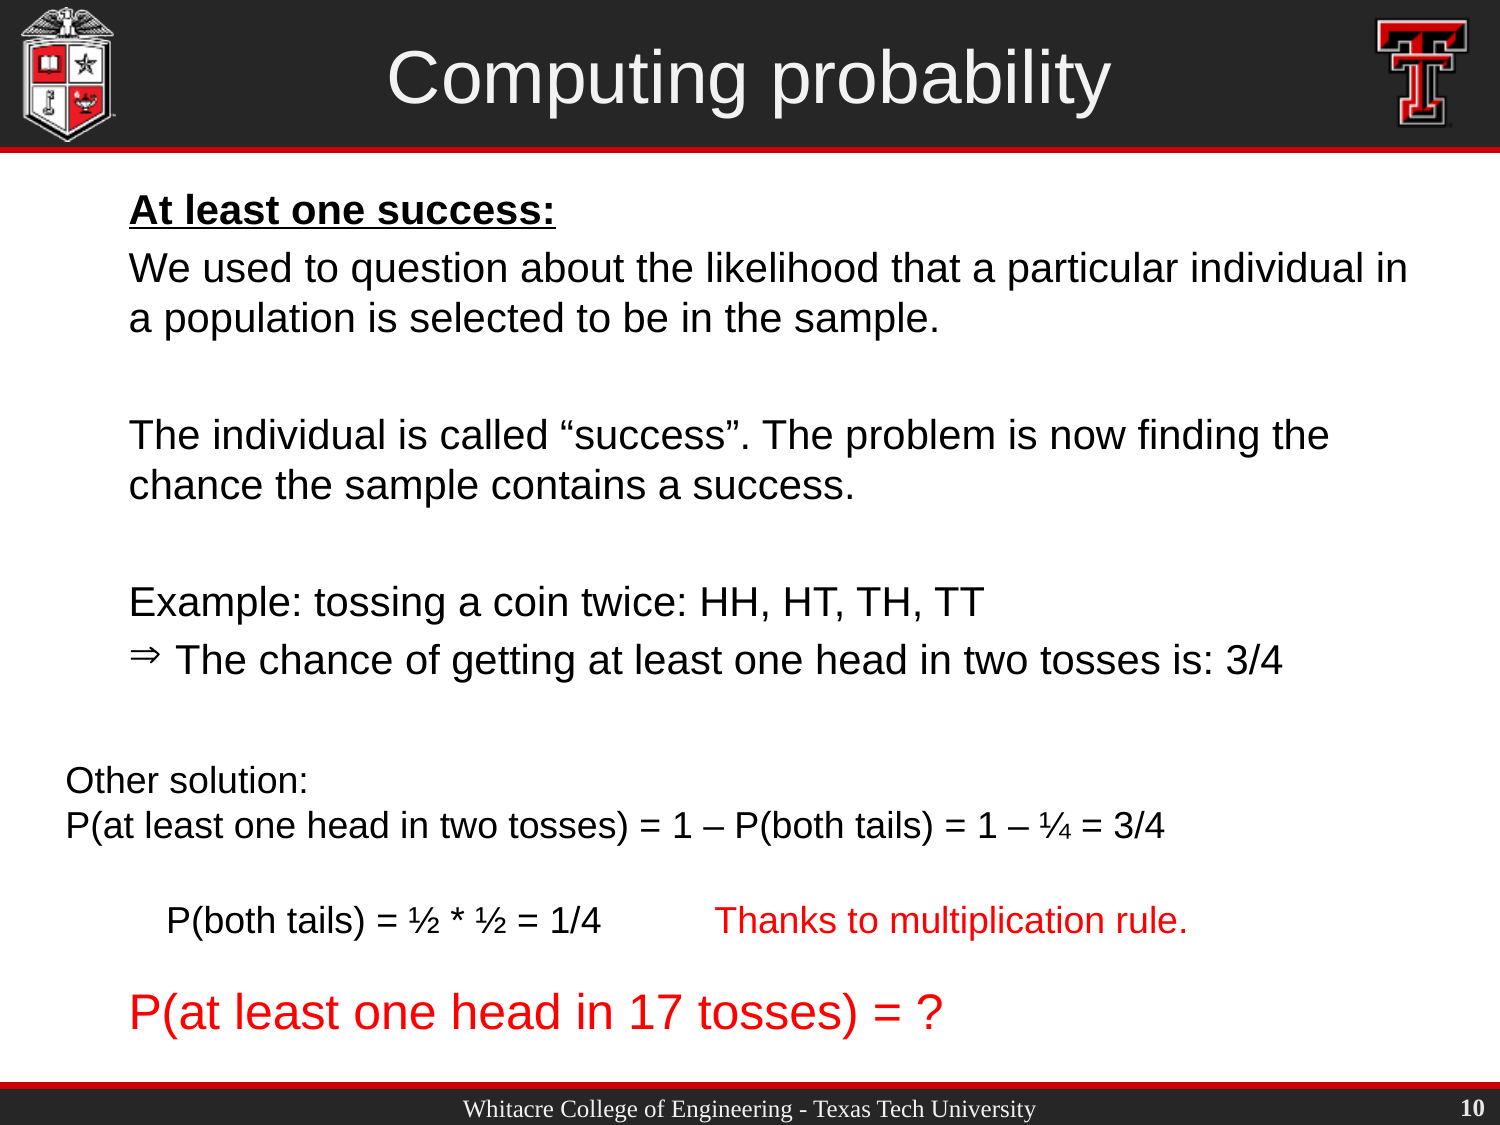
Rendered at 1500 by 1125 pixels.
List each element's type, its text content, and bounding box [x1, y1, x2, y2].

slide_number 10 [1392, 1086, 1500, 1125]
text_box Other solution: P(at least one head in two tosses) = 1 – P(both tails) = 1 – ¼ = 3/4 [50, 748, 1349, 853]
text_box P(at least one head in 17 tosses) = ? [113, 971, 1431, 1064]
text_box Thanks to multiplication rule. [699, 888, 1349, 949]
picture [21, 7, 116, 142]
picture [1373, 14, 1472, 128]
list At least one success: We used to question about the likelihood that a particular individual in a population is selected to be in the sample. The individual is called “success”. The problem is now finding the chance the sample contains a success. Example: tossing a coin twice: HH, HT, TH, TT The chance of getting at least one head in two tosses is: 3/4 [113, 174, 1431, 714]
title Computing probability [151, 6, 1349, 141]
text_box P(both tails) = ½ * ½ = 1/4 [151, 888, 681, 949]
